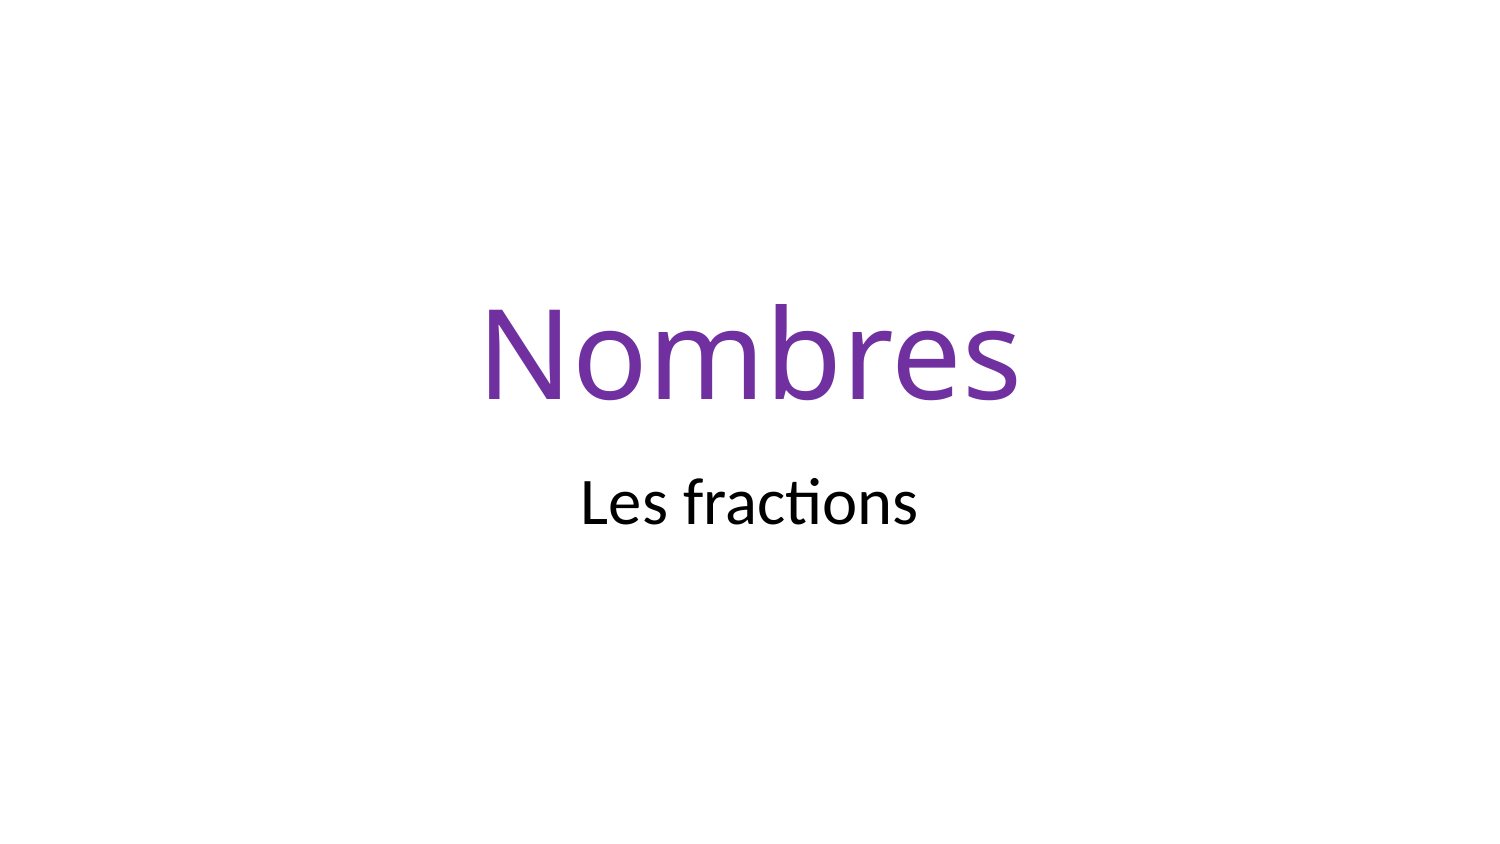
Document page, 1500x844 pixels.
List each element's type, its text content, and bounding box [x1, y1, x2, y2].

title Nombres [187, 138, 1313, 432]
subtitle Les fractions [187, 461, 1313, 647]
